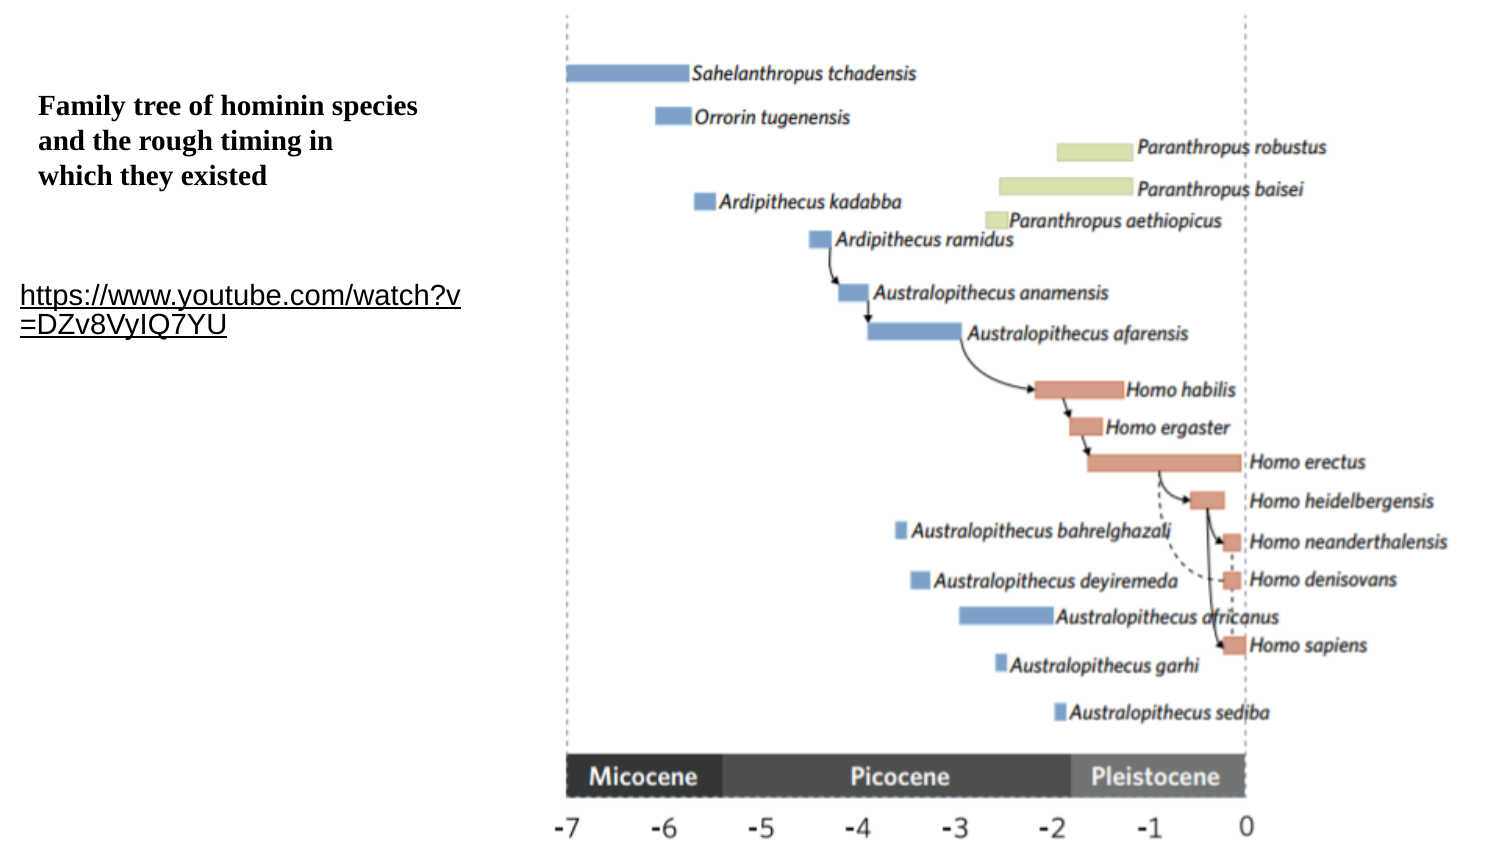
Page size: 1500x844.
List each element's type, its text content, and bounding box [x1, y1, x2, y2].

picture [545, 0, 1500, 844]
text_box Family tree of hominin species and the rough timing in which they existed [23, 78, 450, 199]
text_box https://www.youtube.com/watch?v=DZv8VyIQ7YU [4, 268, 488, 354]
